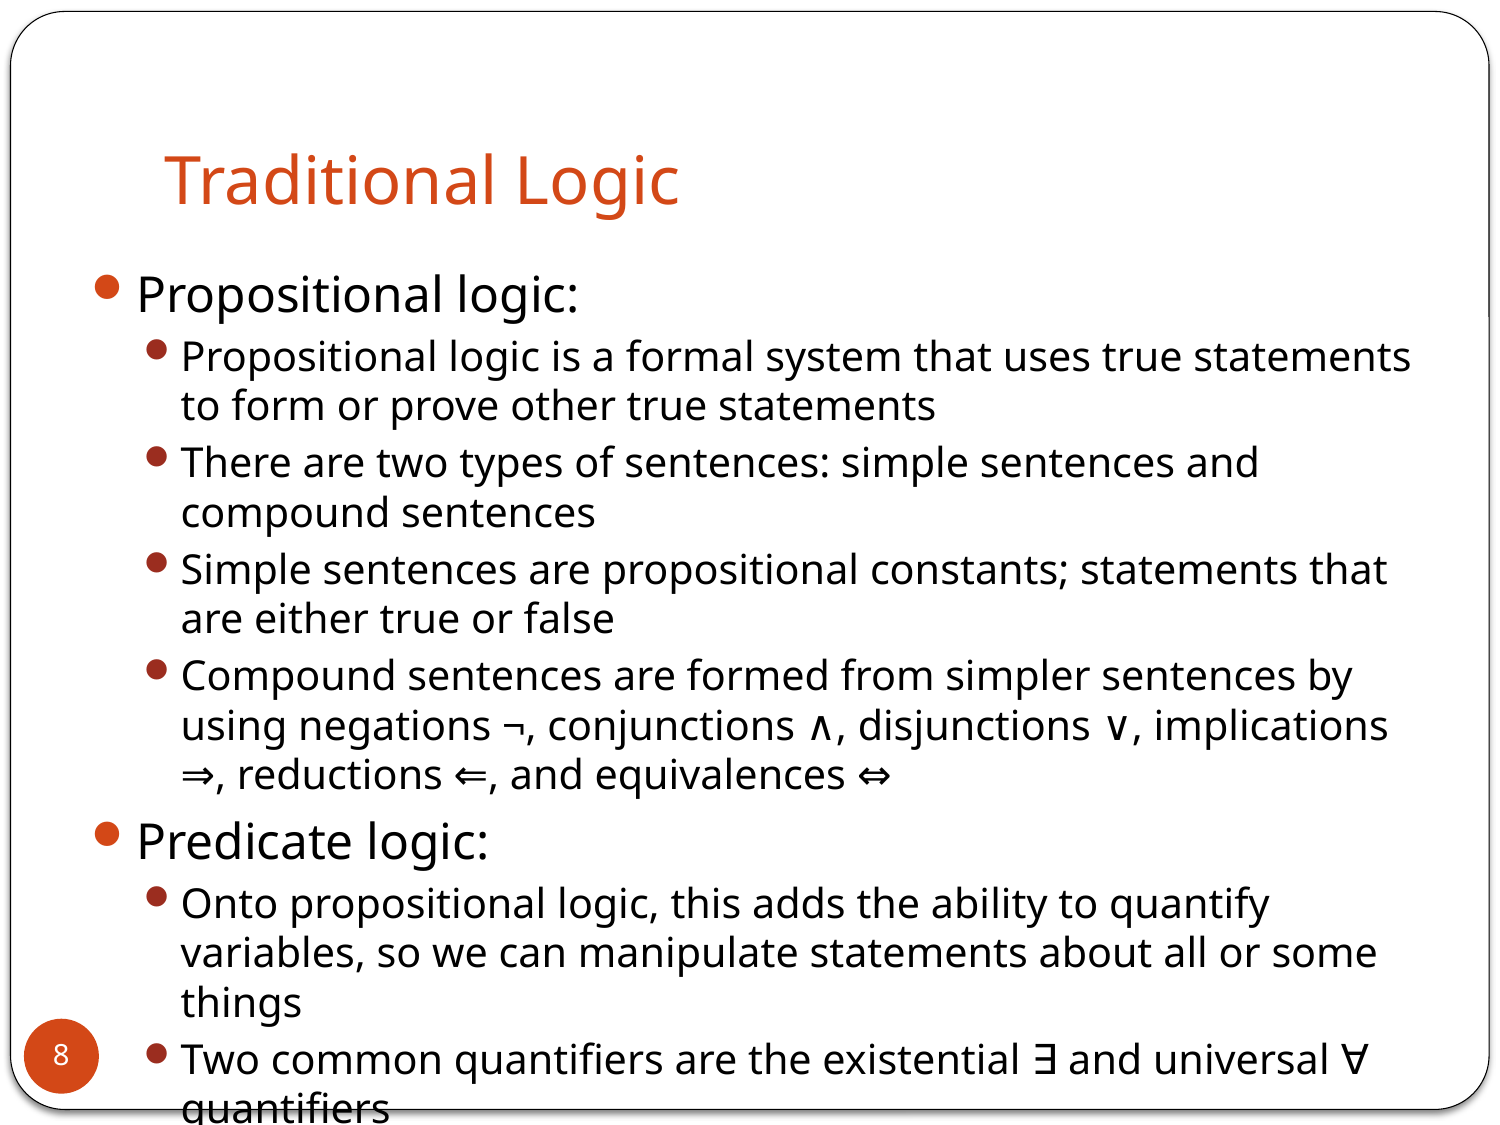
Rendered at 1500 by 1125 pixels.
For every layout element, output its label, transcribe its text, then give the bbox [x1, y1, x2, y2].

list Propositional logic: Propositional logic is a formal system that uses true statements to form or prove other true statements There are two types of sentences: simple sentences and compound sentences Simple sentences are propositional constants; statements that are either true or false Compound sentences are formed from simpler sentences by using negations ¬, conjunctions ∧, disjunctions ∨, implications ⇒, reductions ⇐, and equivalences ⇔ Predicate logic: Onto propositional logic, this adds the ability to quantify variables, so we can manipulate statements about all or some things Two common quantifiers are the existential ∃ and universal ∀ quantifiers [76, 255, 1427, 1125]
slide_number 8 [23, 1018, 76, 1094]
title Traditional Logic [150, 45, 1425, 233]
